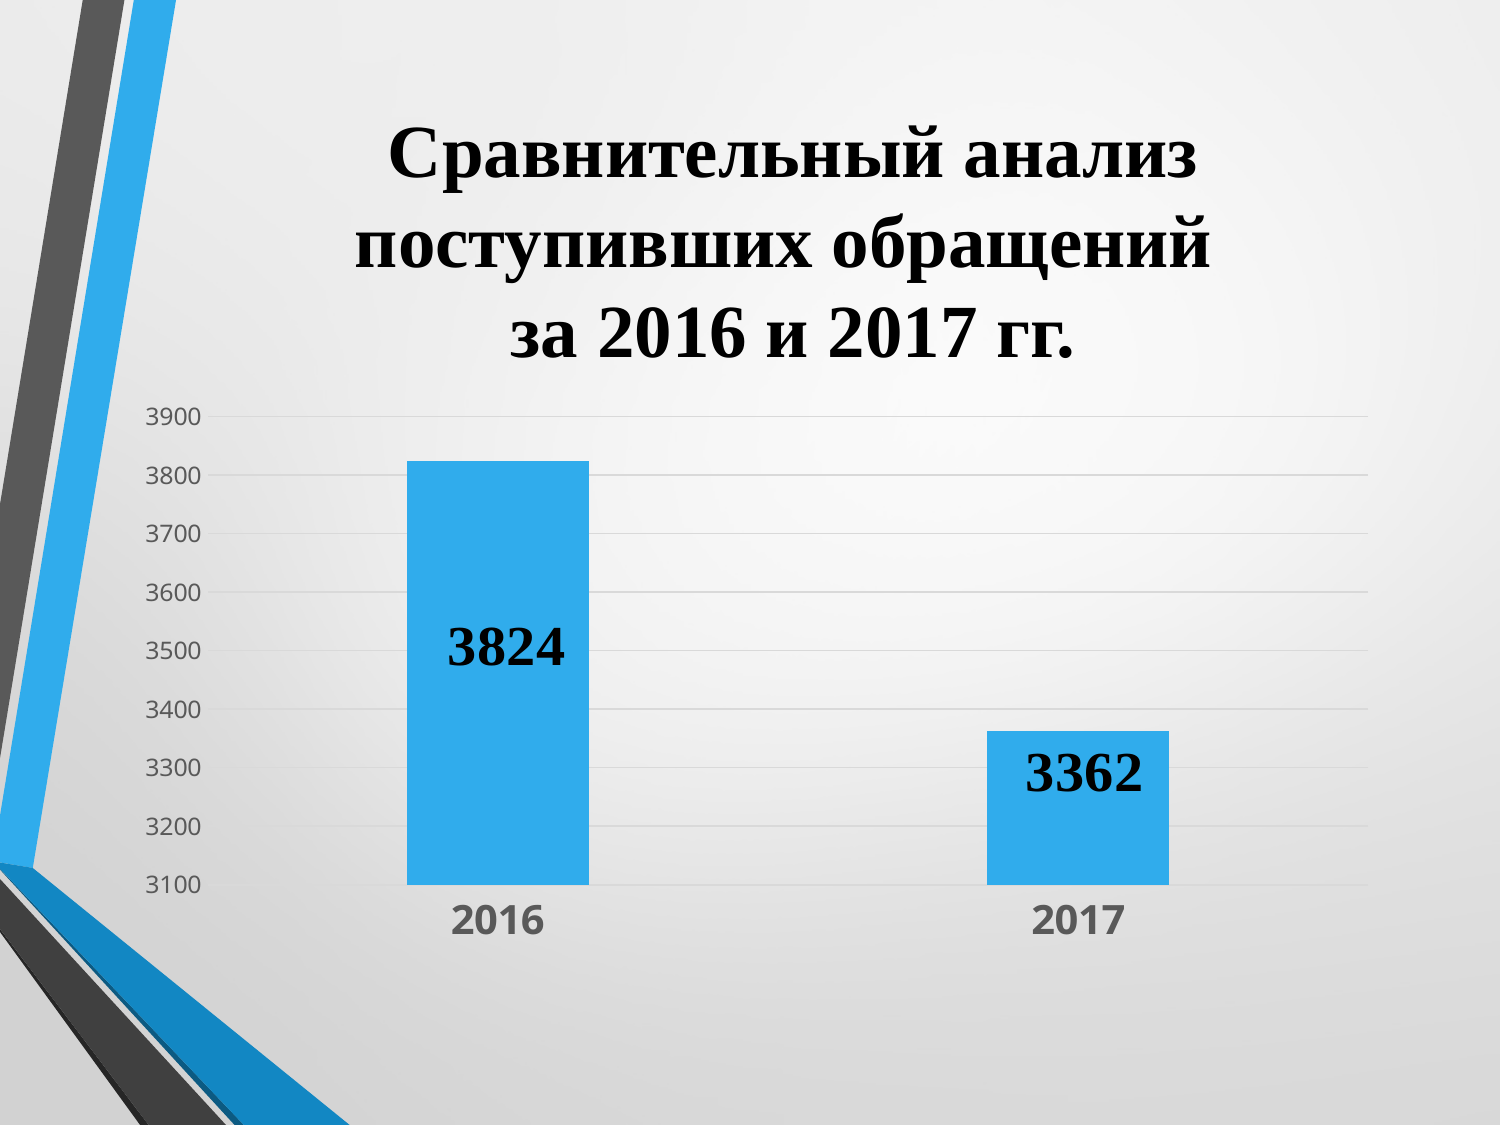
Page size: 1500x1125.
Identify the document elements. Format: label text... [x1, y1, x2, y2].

title Сравнительный анализ поступивших обращений за 2016 и 2017 гг. [161, 75, 1425, 400]
chart [135, 399, 1400, 947]
